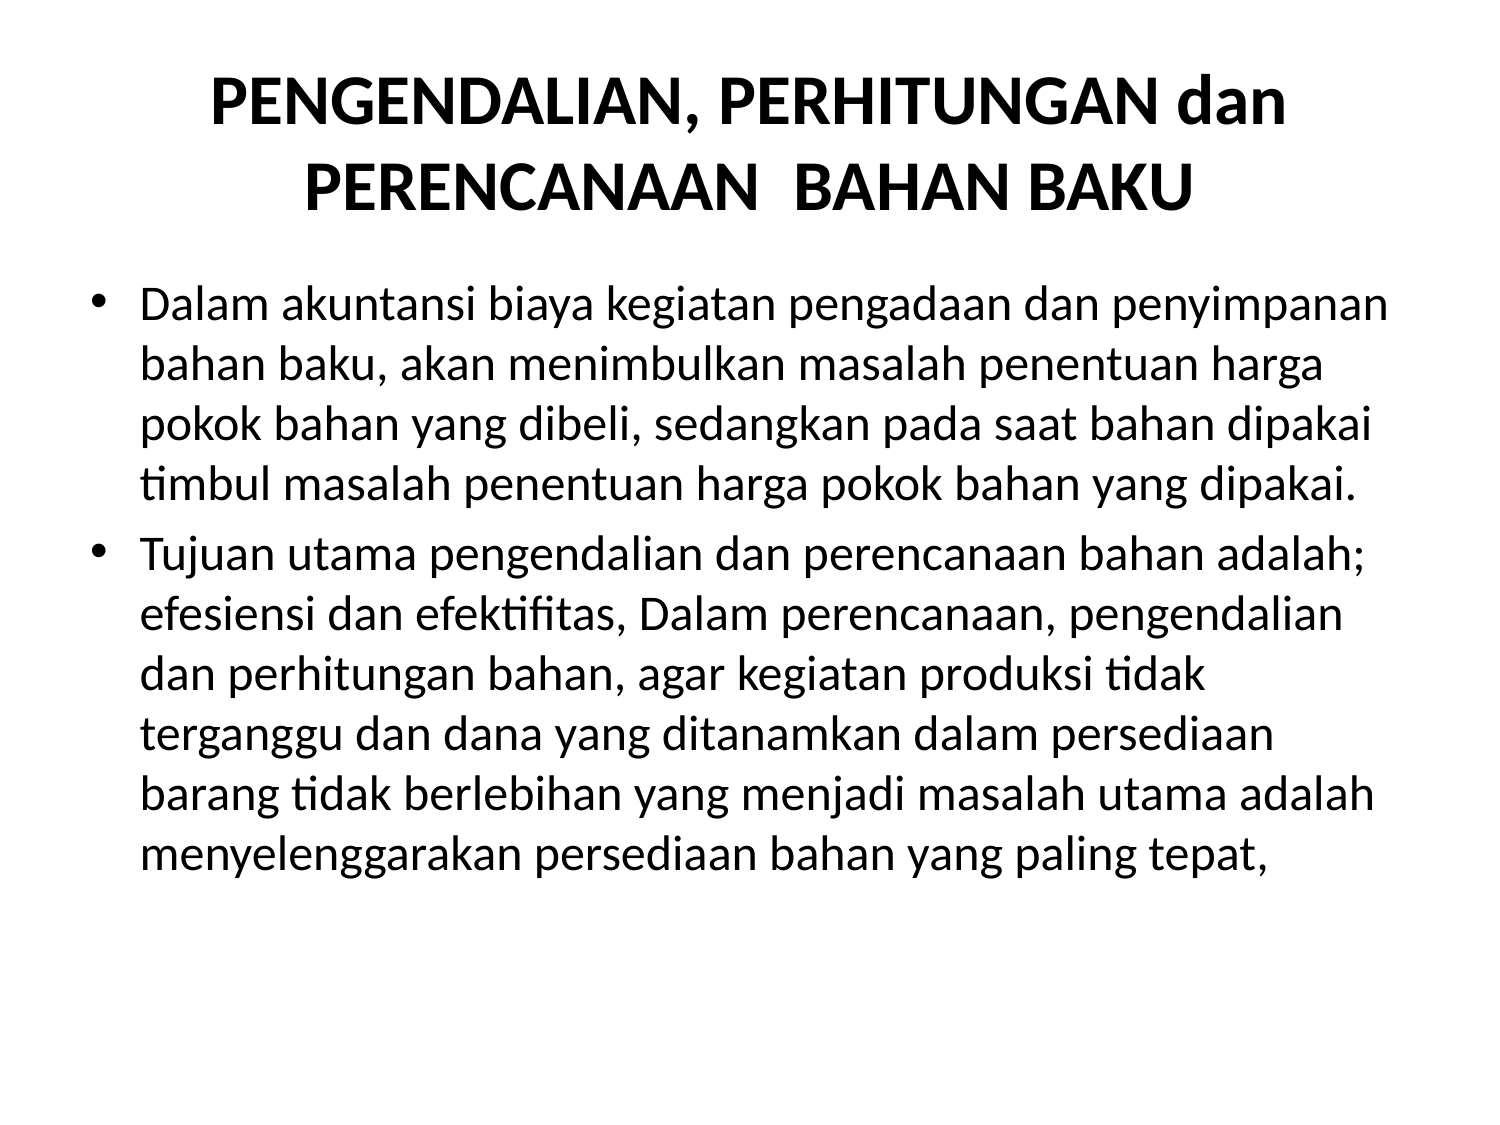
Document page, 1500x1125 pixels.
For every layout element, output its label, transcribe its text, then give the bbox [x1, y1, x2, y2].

title PENGENDALIAN, PERHITUNGAN dan PERENCANAAN BAHAN BAKU [75, 45, 1425, 233]
list Dalam akuntansi biaya kegiatan pengadaan dan penyimpanan bahan baku, akan menimbulkan masalah penentuan harga pokok bahan yang dibeli, sedangkan pada saat bahan dipakai timbul masalah penentuan harga pokok bahan yang dipakai. Tujuan utama pengendalian dan perencanaan bahan adalah; efesiensi dan efektifitas, Dalam perencanaan, pengendalian dan perhitungan bahan, agar kegiatan produksi tidak terganggu dan dana yang ditanamkan dalam persediaan barang tidak berlebihan yang menjadi masalah utama adalah menyelenggarakan persediaan bahan yang paling tepat, [75, 262, 1425, 1005]
